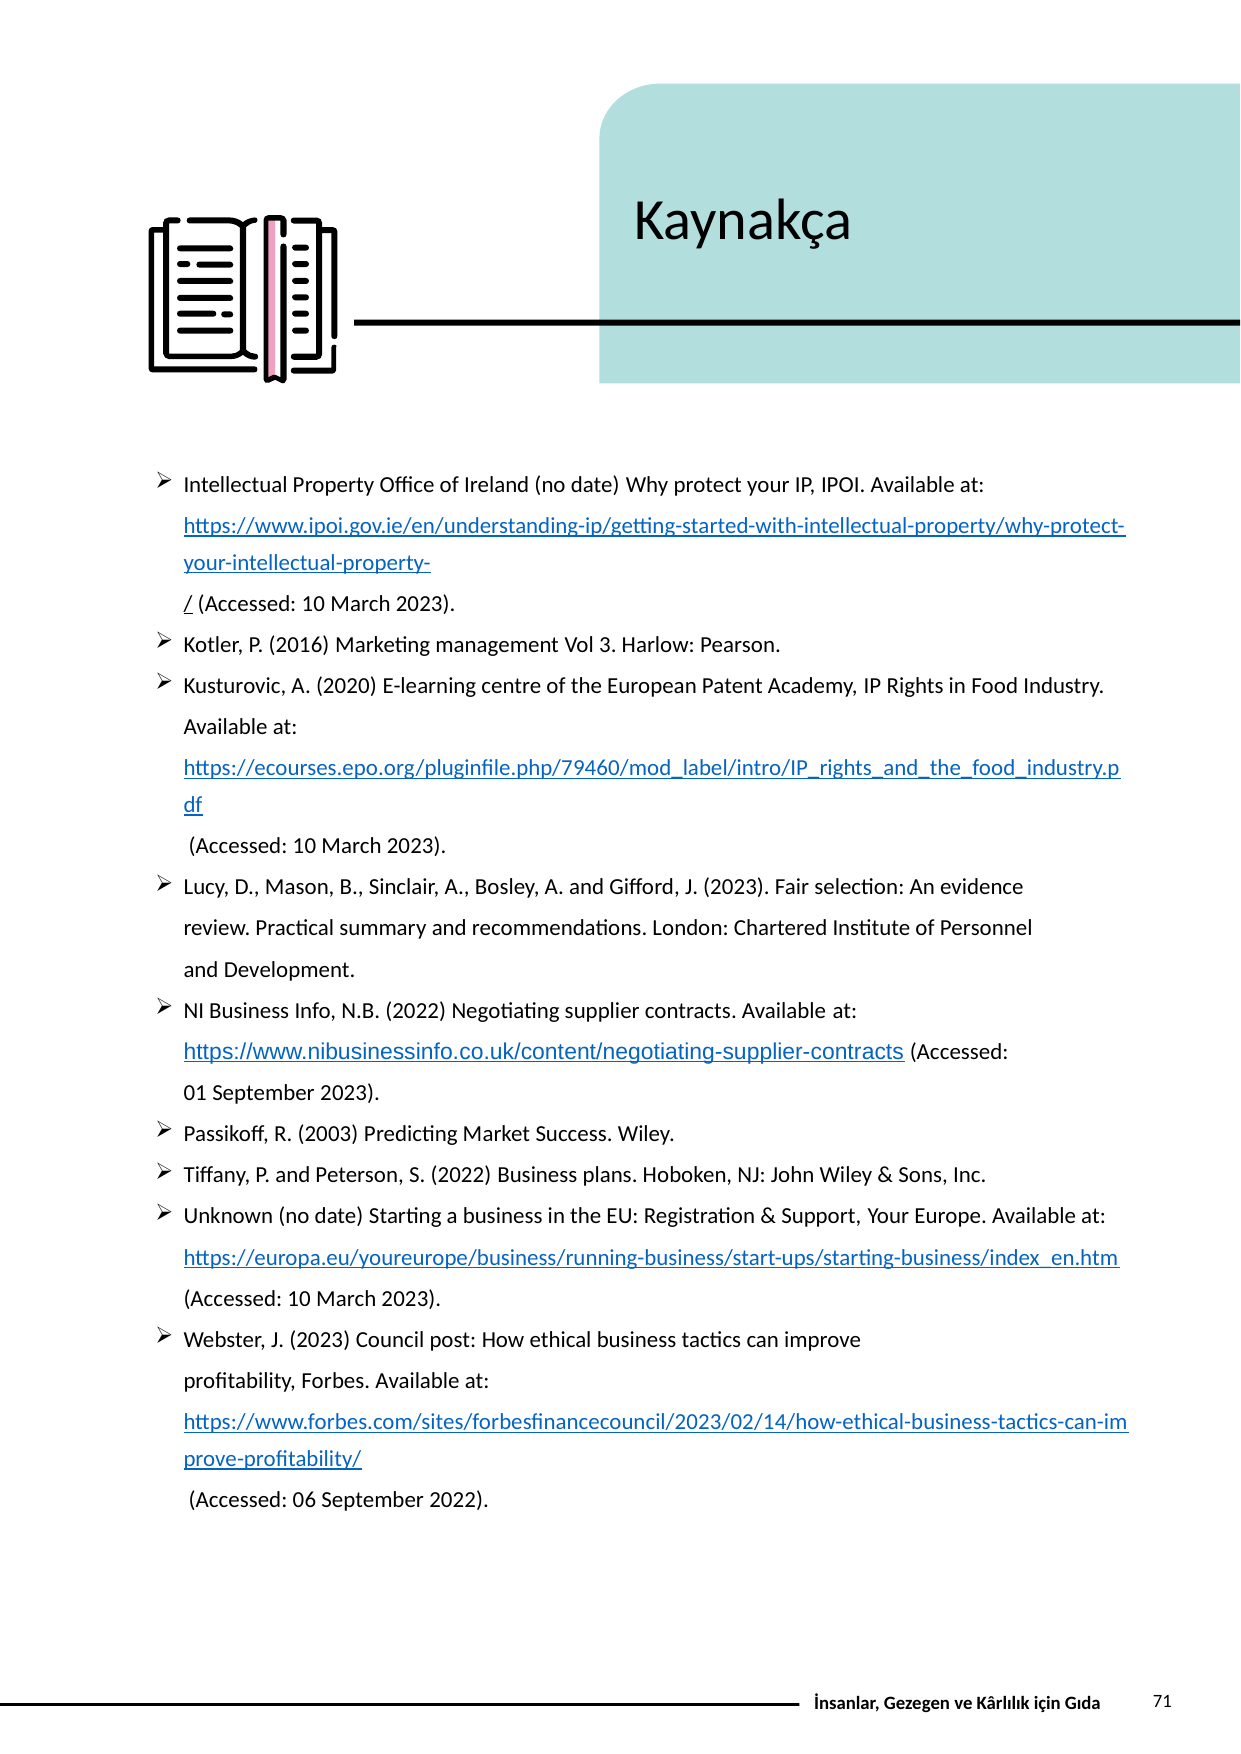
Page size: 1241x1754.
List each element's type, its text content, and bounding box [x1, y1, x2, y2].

text_box [598, 326, 1241, 385]
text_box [148, 215, 338, 384]
text_box İnsanlar, Gezegen ve Kârlılık için Gıda [799, 1670, 1123, 1734]
list Intellectual Property Office of Ireland (no date) Why protect your IP, IPOI. Available at: https://www.ipoi.gov.ie/en/understanding-ip/getting-started-with-intellectual-property/why-protect-your-intellectual-property-/ (Accessed: 10 March 2023). Kotler, P. (2016) Marketing management Vol 3. Harlow: Pearson. Kusturovic, A. (2020) E-learning centre of the European Patent Academy, IP Rights in Food Industry. Available at: https://ecourses.epo.org/pluginfile.php/79460/mod_label/intro/IP_rights_and_the_food_industry.pdf (Accessed: 10 March 2023). Lucy, D., Mason, B., Sinclair, A., Bosley, A. and Gifford, J. (2023). Fair selection: An evidence review. Practical summary and recommendations. London: Chartered Institute of Personnel and Development. NI Business Info, N.B. (2022) Negotiating supplier contracts. Available at: https://www.nibusinessinfo.co.uk/content/negotiating-supplier-contracts (Accessed: 01 September 2023). Passikoff, R. (2003) Predicting Market Success. Wiley. Tiffany, P. and Peterson, S. (2022) Business plans. Hoboken, NJ: John Wiley & Sons, Inc. Unknown (no date) Starting a business in the EU: Registration & Support, Your Europe. Available at: https://europa.eu/youreurope/business/running-business/start-ups/starting-business/index_en.htm (Accessed: 10 March 2023). Webster, J. (2023) Council post: How ethical business tactics can improve profitability, Forbes. Available at: https://www.forbes.com/sites/forbesfinancecouncil/2023/02/14/how-ethical-business-tactics-can-improve-profitability/ (Accessed: 06 September 2022). [140, 448, 1149, 1304]
text_box [598, 82, 1241, 319]
slide_number 71 [1024, 1661, 1187, 1739]
text_box Kaynakça [619, 181, 954, 307]
text_box [354, 319, 1241, 326]
